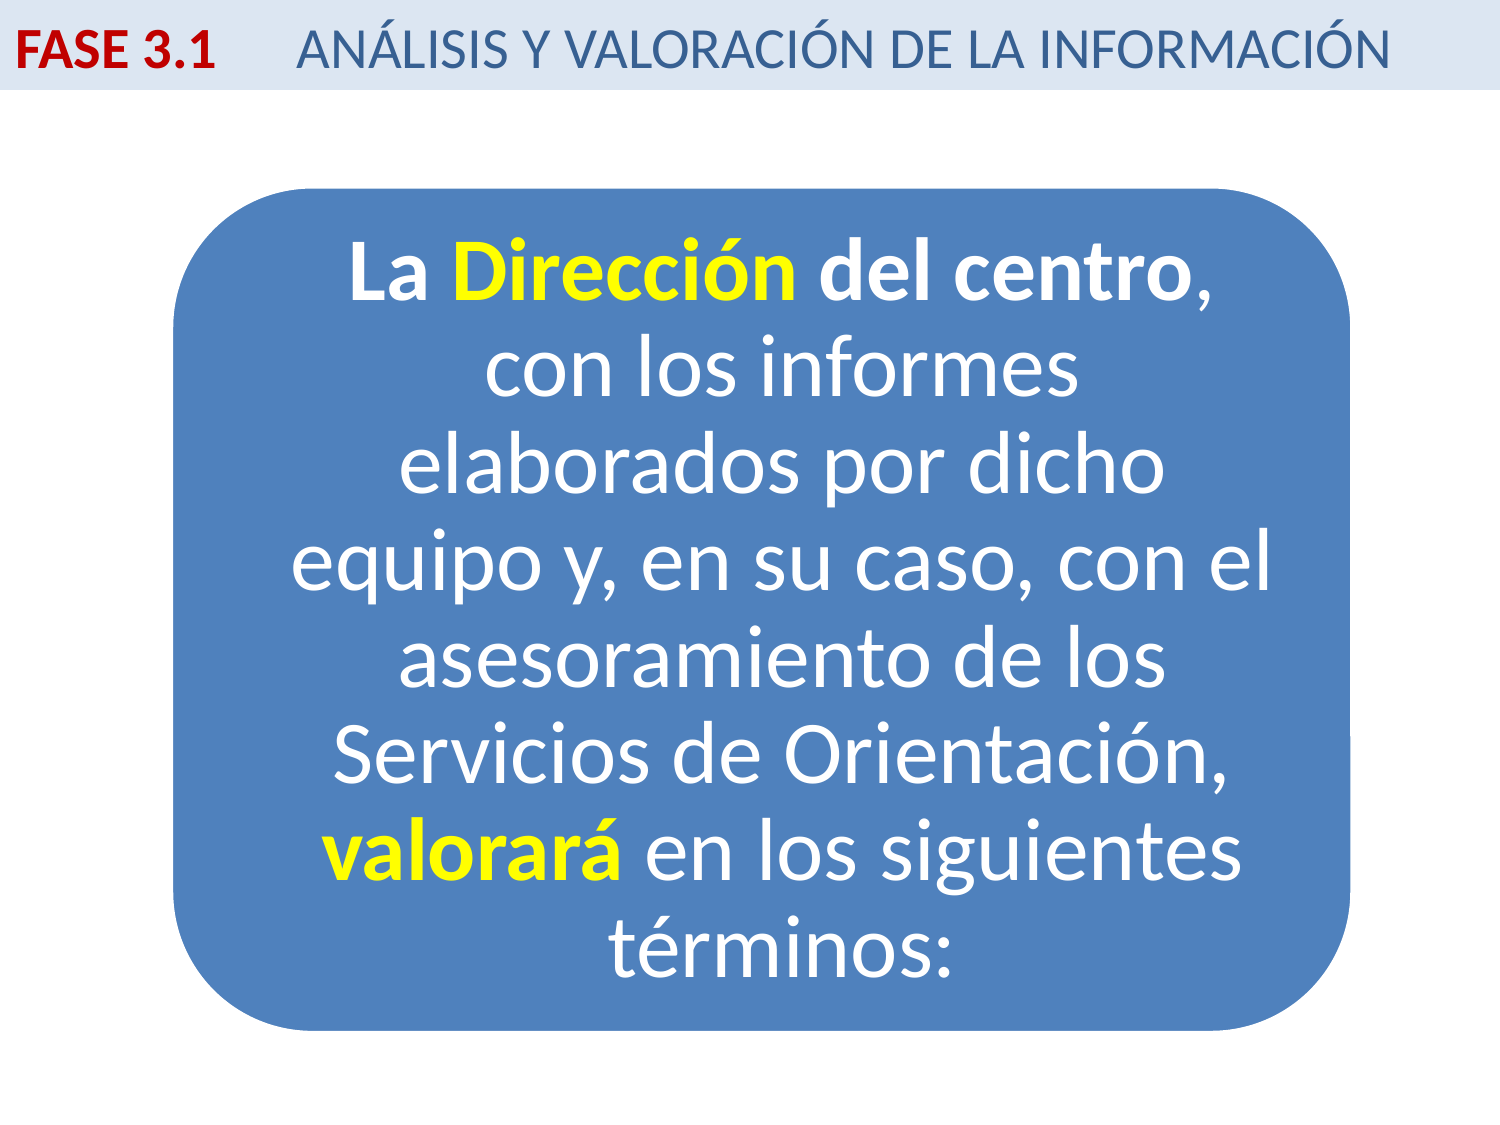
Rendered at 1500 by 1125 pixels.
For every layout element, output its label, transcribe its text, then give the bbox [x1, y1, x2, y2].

text_box FASE 3.1 ANÁLISIS Y VALORACIÓN DE LA INFORMACIÓN [0, 0, 1500, 90]
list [170, 184, 1353, 1036]
